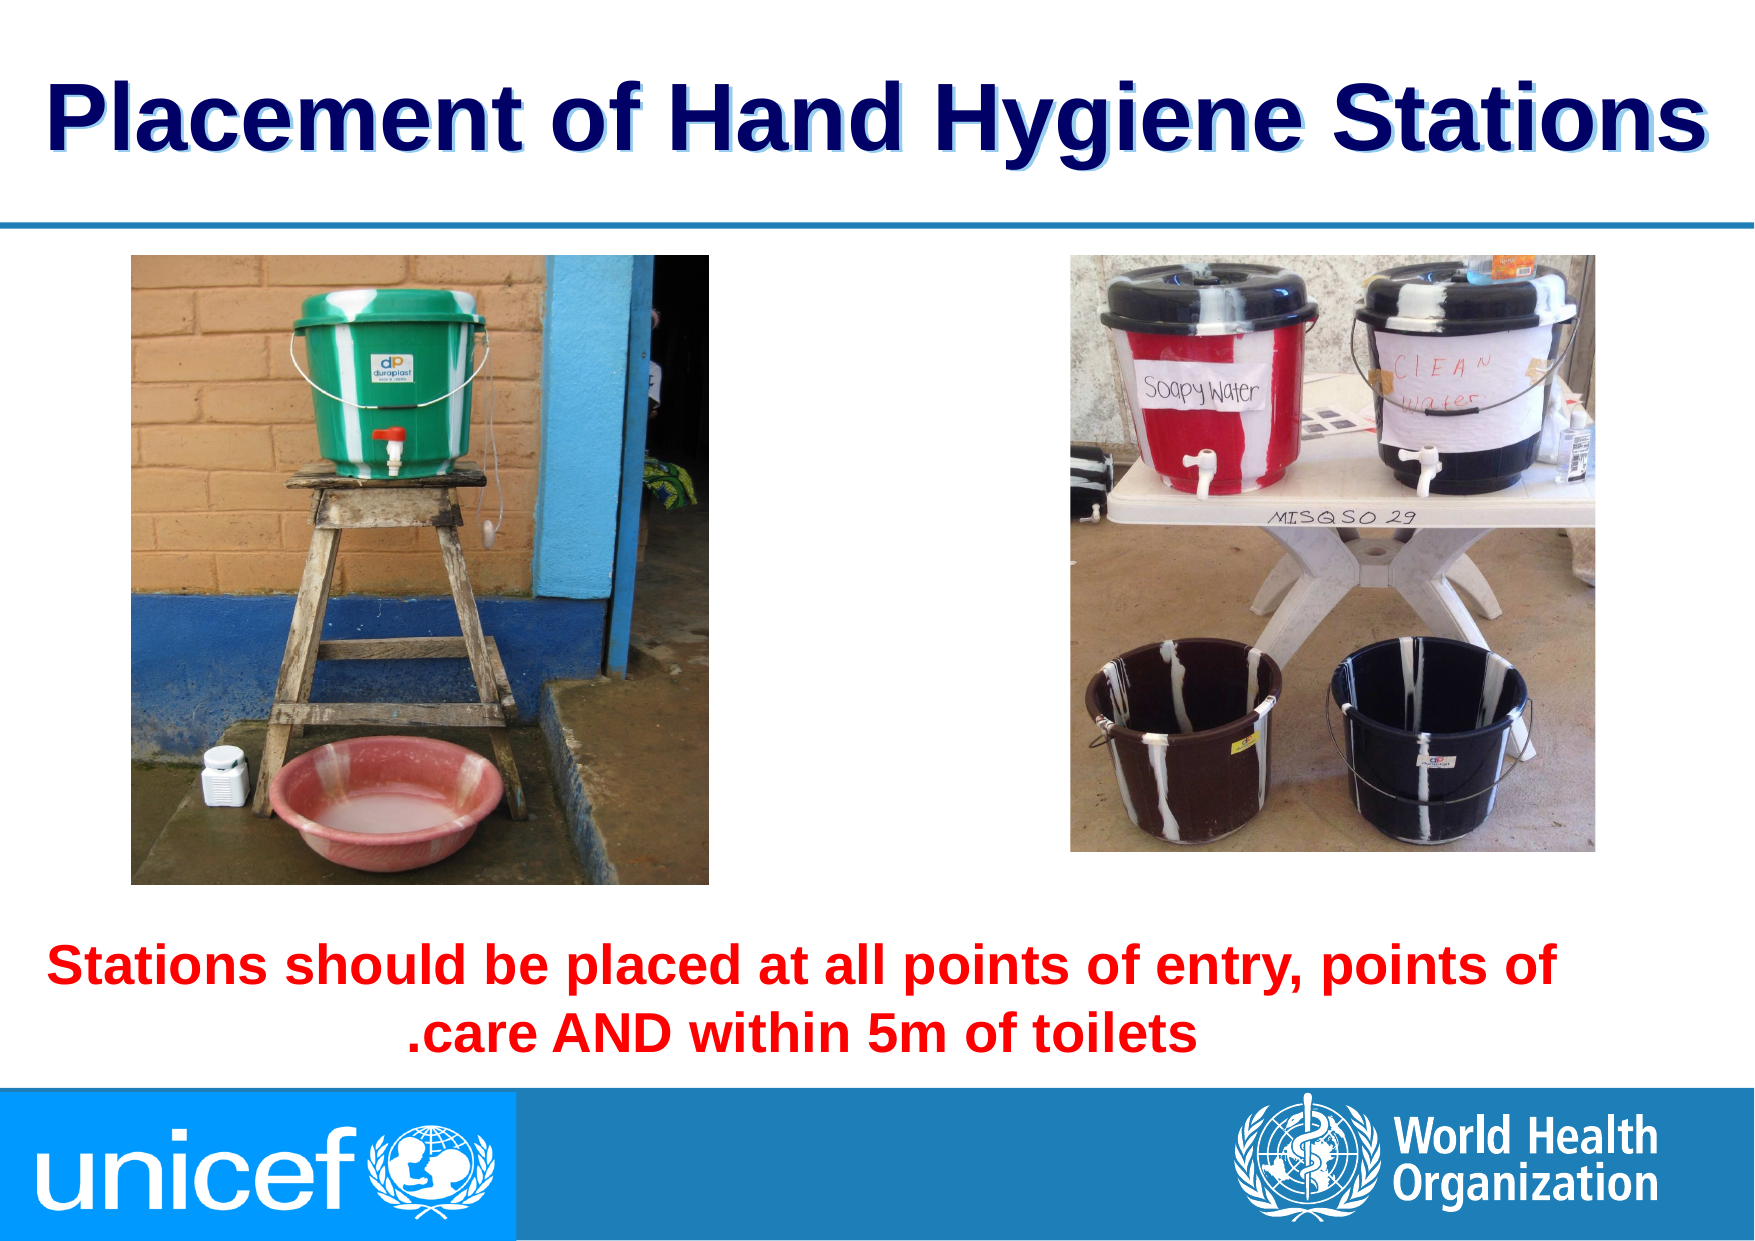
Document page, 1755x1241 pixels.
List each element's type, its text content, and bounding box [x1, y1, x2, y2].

text_box Stations should be placed at all points of entry, points of care AND within 5m of toilets. [20, 919, 1585, 1072]
picture [1070, 255, 1596, 852]
title Placement of Hand Hygiene Stations [0, 0, 1755, 224]
picture [0, 1092, 517, 1241]
picture [130, 255, 709, 885]
